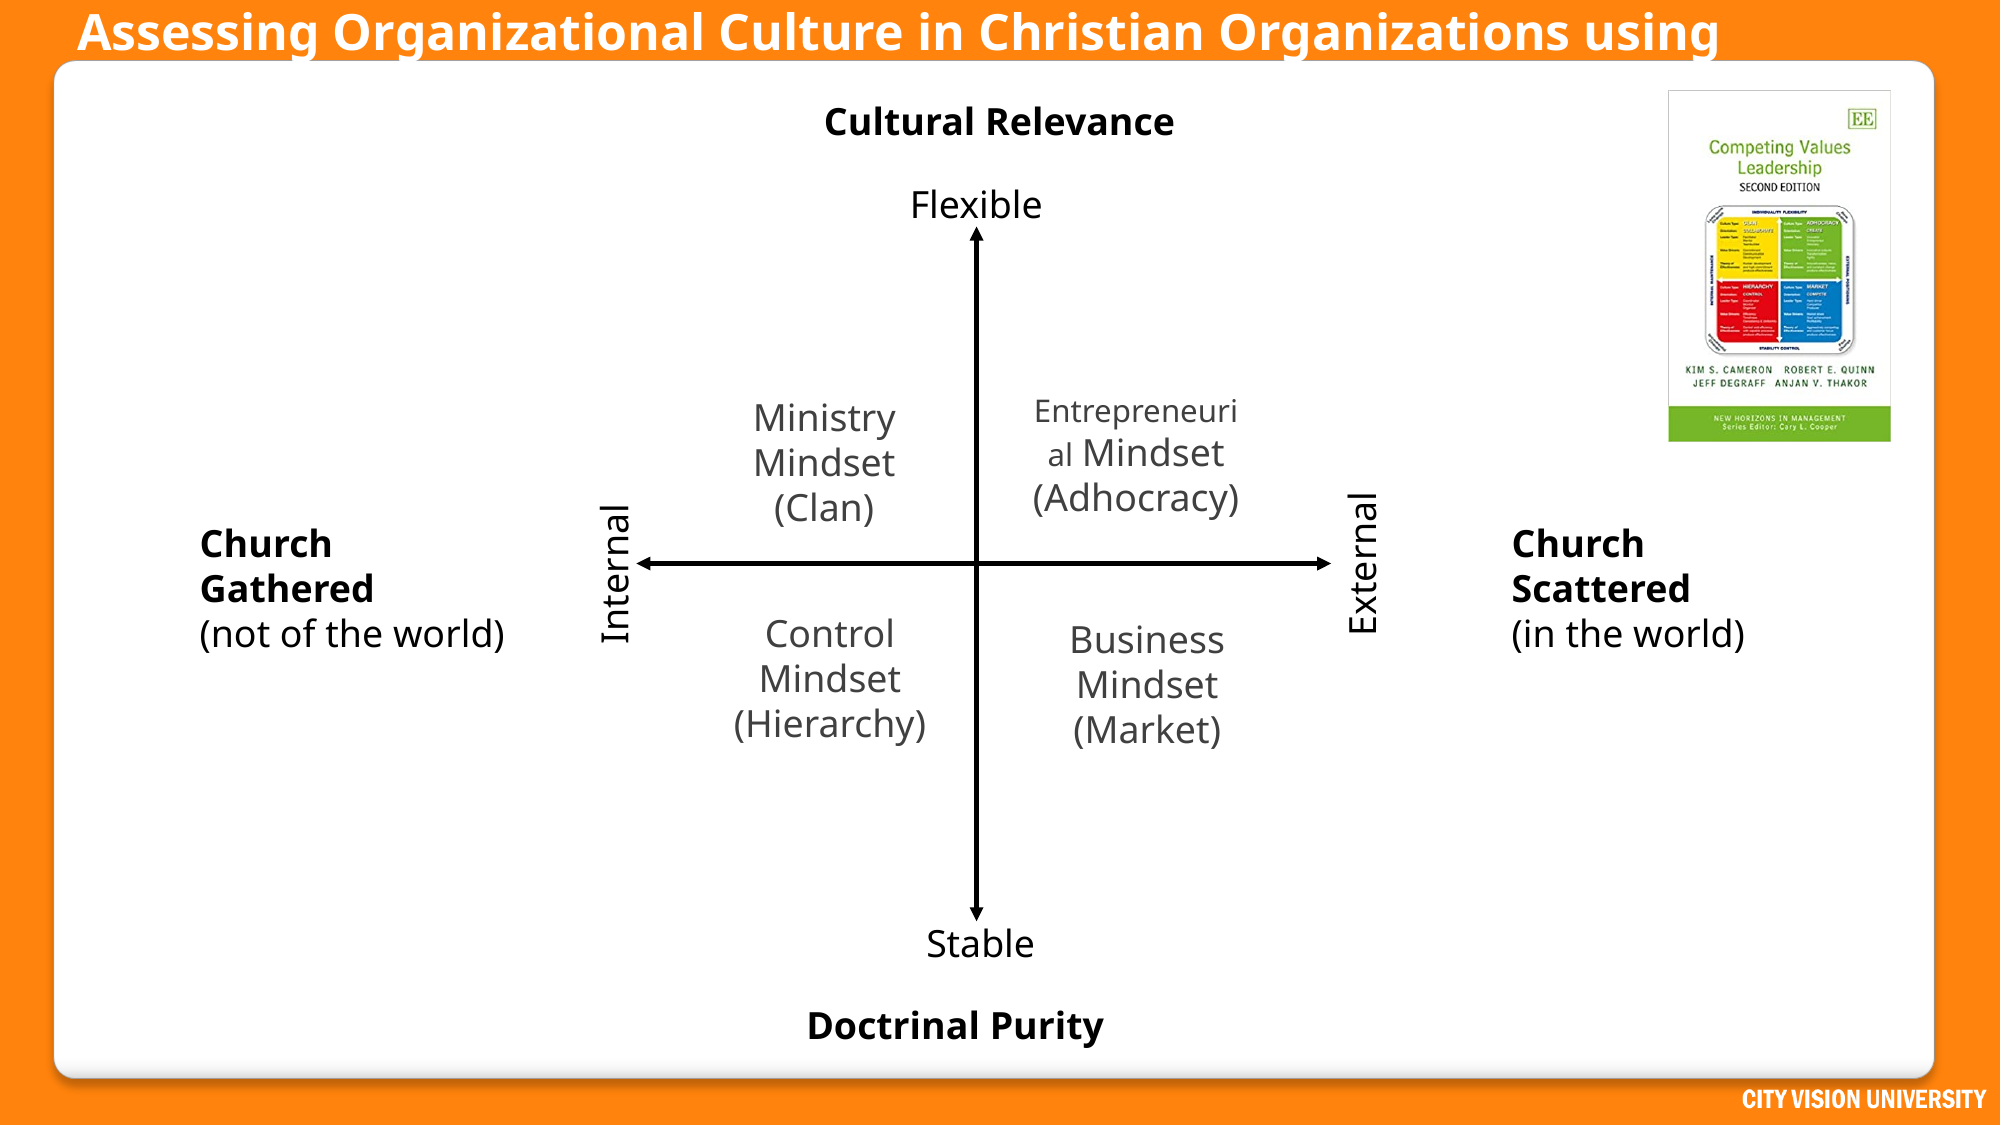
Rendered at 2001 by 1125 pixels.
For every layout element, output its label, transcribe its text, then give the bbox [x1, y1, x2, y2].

text_box Flexible [895, 173, 1058, 233]
text_box Internal [583, 489, 644, 659]
title Assessing Organizational Culture in Christian Organizations using OCAI [62, 0, 1836, 61]
text_box Church Gathered (not of the world) [184, 512, 520, 663]
text_box Business Mindset (Market) [1021, 595, 1273, 772]
text_box Entrepreneurial Mindset (Adhocracy) [1010, 366, 1262, 543]
picture [40, 55, 1989, 1112]
text_box Cultural Relevance [809, 90, 1191, 151]
text_box External [1331, 476, 1391, 651]
text_box Stable [911, 912, 1051, 973]
text_box Doctrinal Purity [791, 994, 1119, 1055]
text_box Ministry Mindset (Clan) [693, 373, 956, 550]
text_box Church Scattered (in the world) [1496, 512, 1760, 663]
text_box Control Mindset (Hierarchy) [704, 589, 956, 766]
